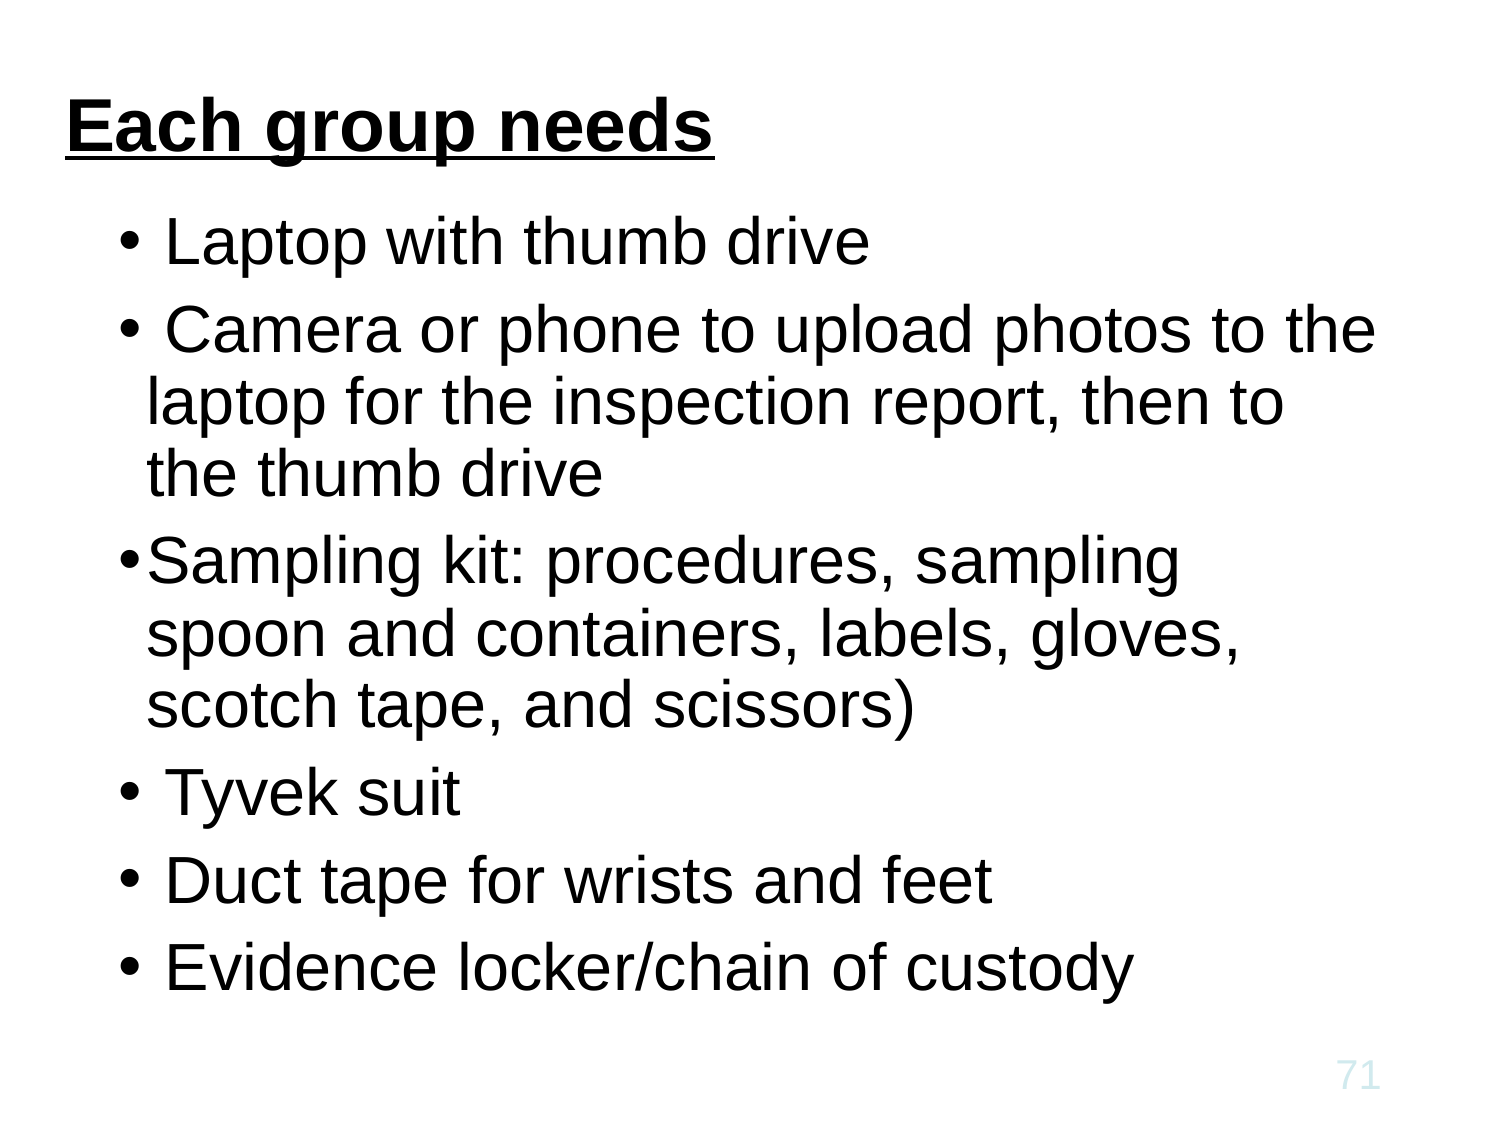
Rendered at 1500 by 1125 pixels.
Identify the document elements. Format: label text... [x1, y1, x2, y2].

title Each group needs [50, 33, 1400, 222]
list Laptop with thumb drive Camera or phone to upload photos to the laptop for the inspection report, then to the thumb drive Sampling kit: procedures, sampling spoon and containers, labels, gloves, scotch tape, and scissors) Tyvek suit Duct tape for wrists and feet Evidence locker/chain of custody [103, 200, 1397, 1014]
slide_number 71 [1059, 1042, 1397, 1103]
